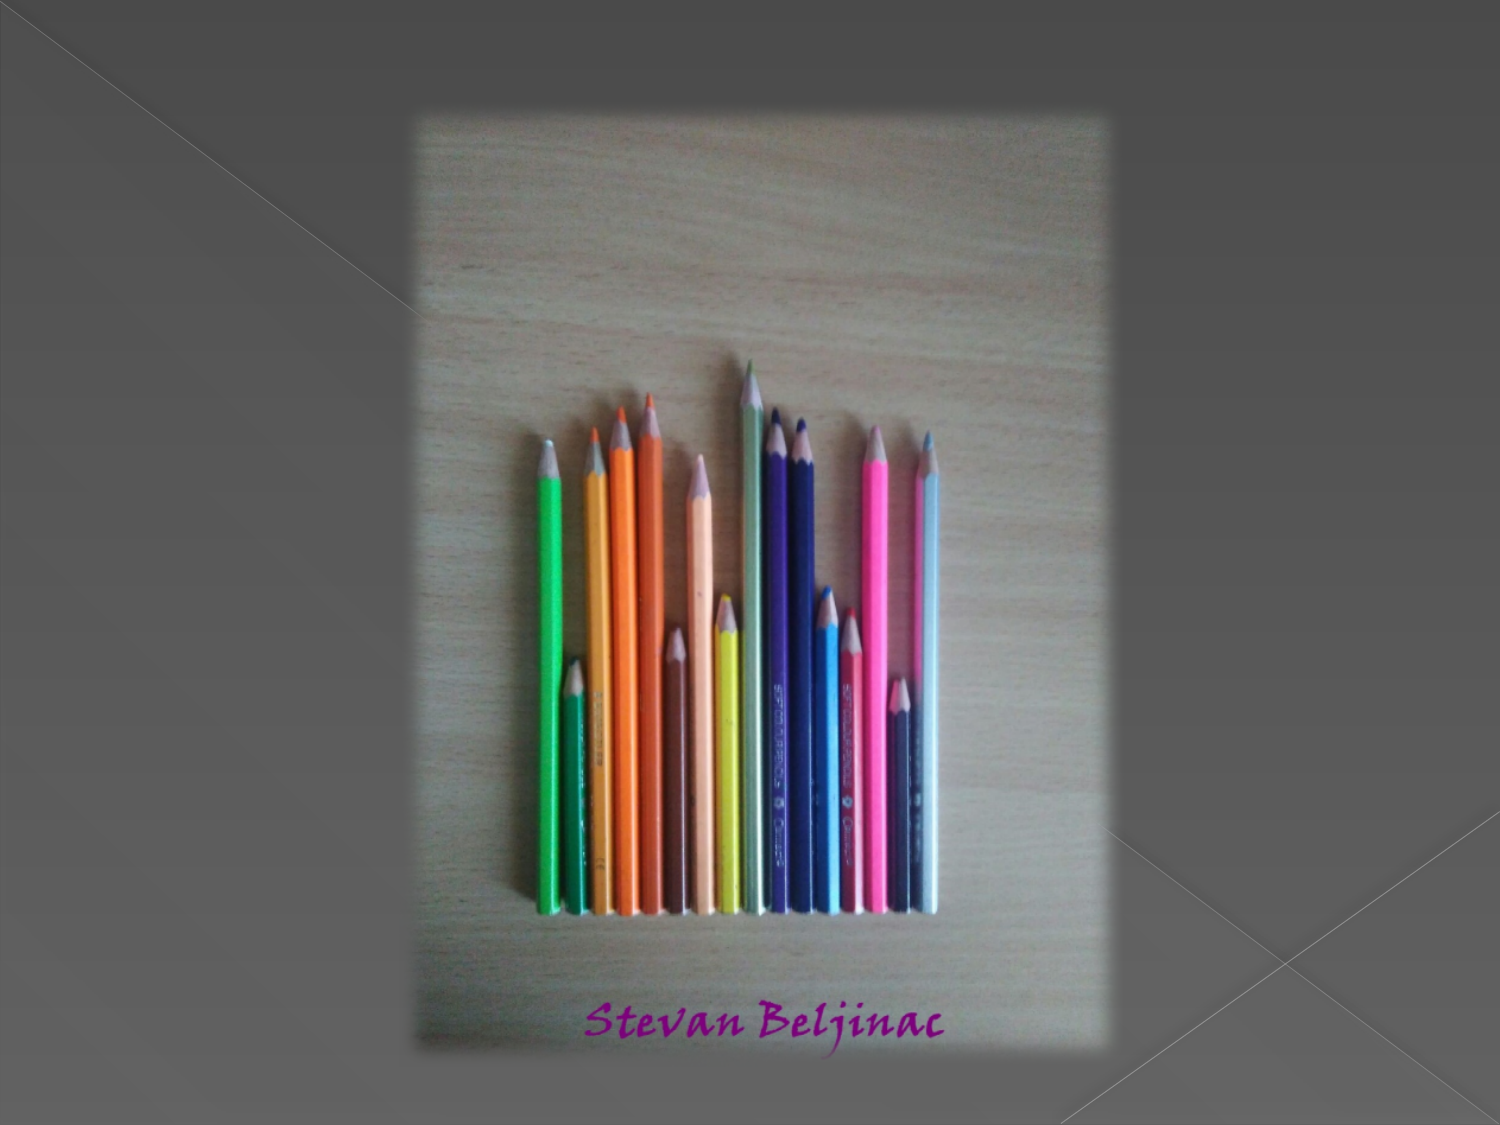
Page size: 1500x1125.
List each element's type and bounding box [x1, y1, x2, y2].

list [399, 99, 1126, 1067]
